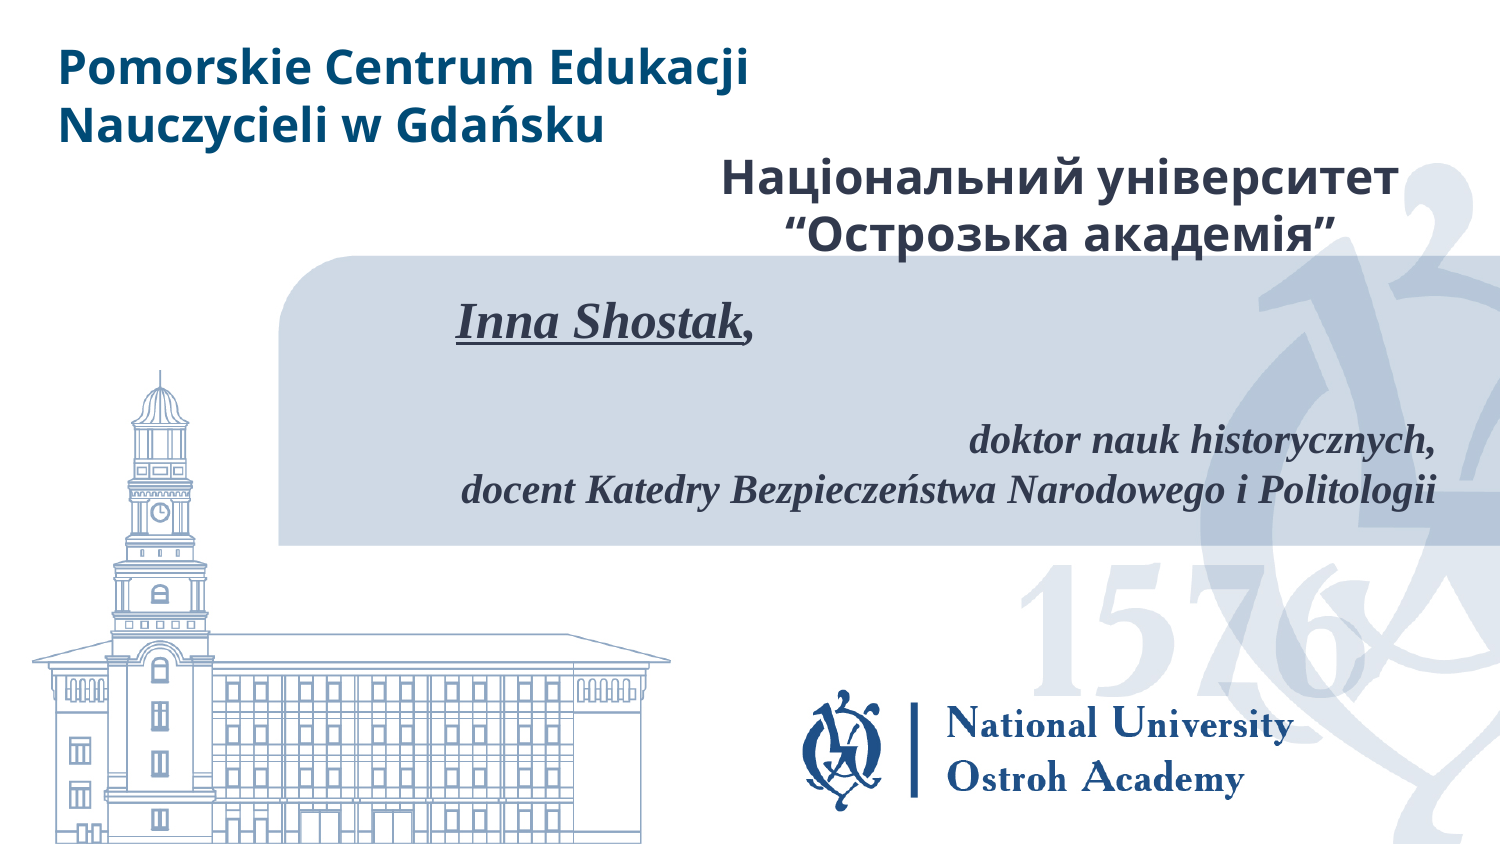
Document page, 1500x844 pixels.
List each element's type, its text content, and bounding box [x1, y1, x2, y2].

subtitle Inna Shostak, doktor nauk historycznych, docent Katedry Bezpieczeństwa Narodowego i Politologii [420, 281, 1460, 526]
text_box Pomorskie Centrum Edukacji Nauczycieli w Gdańsku [42, 29, 1010, 159]
picture [0, 0, 1500, 844]
title Національний університет “Острозька академія” [618, 150, 1500, 268]
